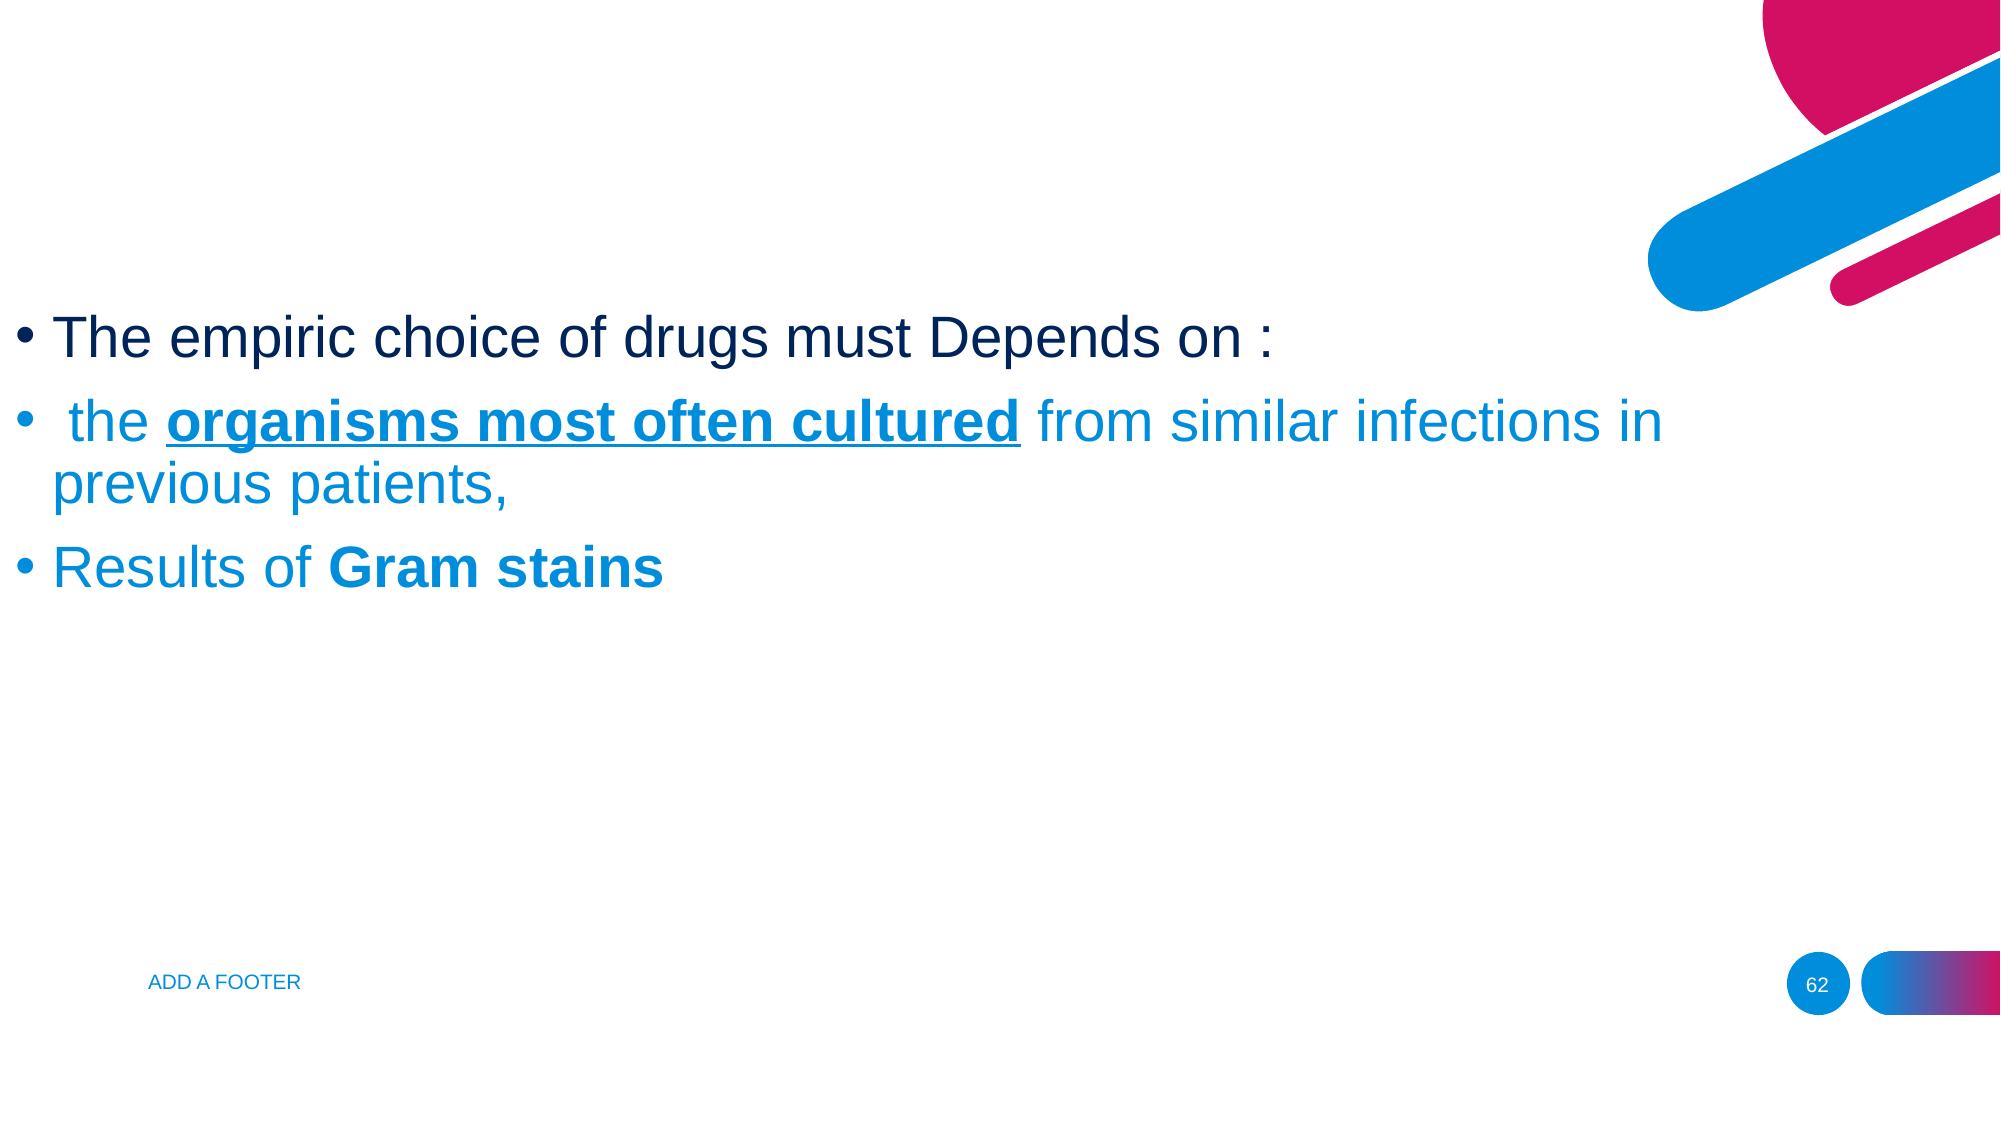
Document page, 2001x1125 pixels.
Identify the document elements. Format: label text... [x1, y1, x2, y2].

slide_number 62 [1772, 954, 1863, 1015]
list The empiric choice of drugs must Depends on : the organisms most often cultured from similar infections in previous patients, Results of Gram stains [0, 299, 1725, 1014]
